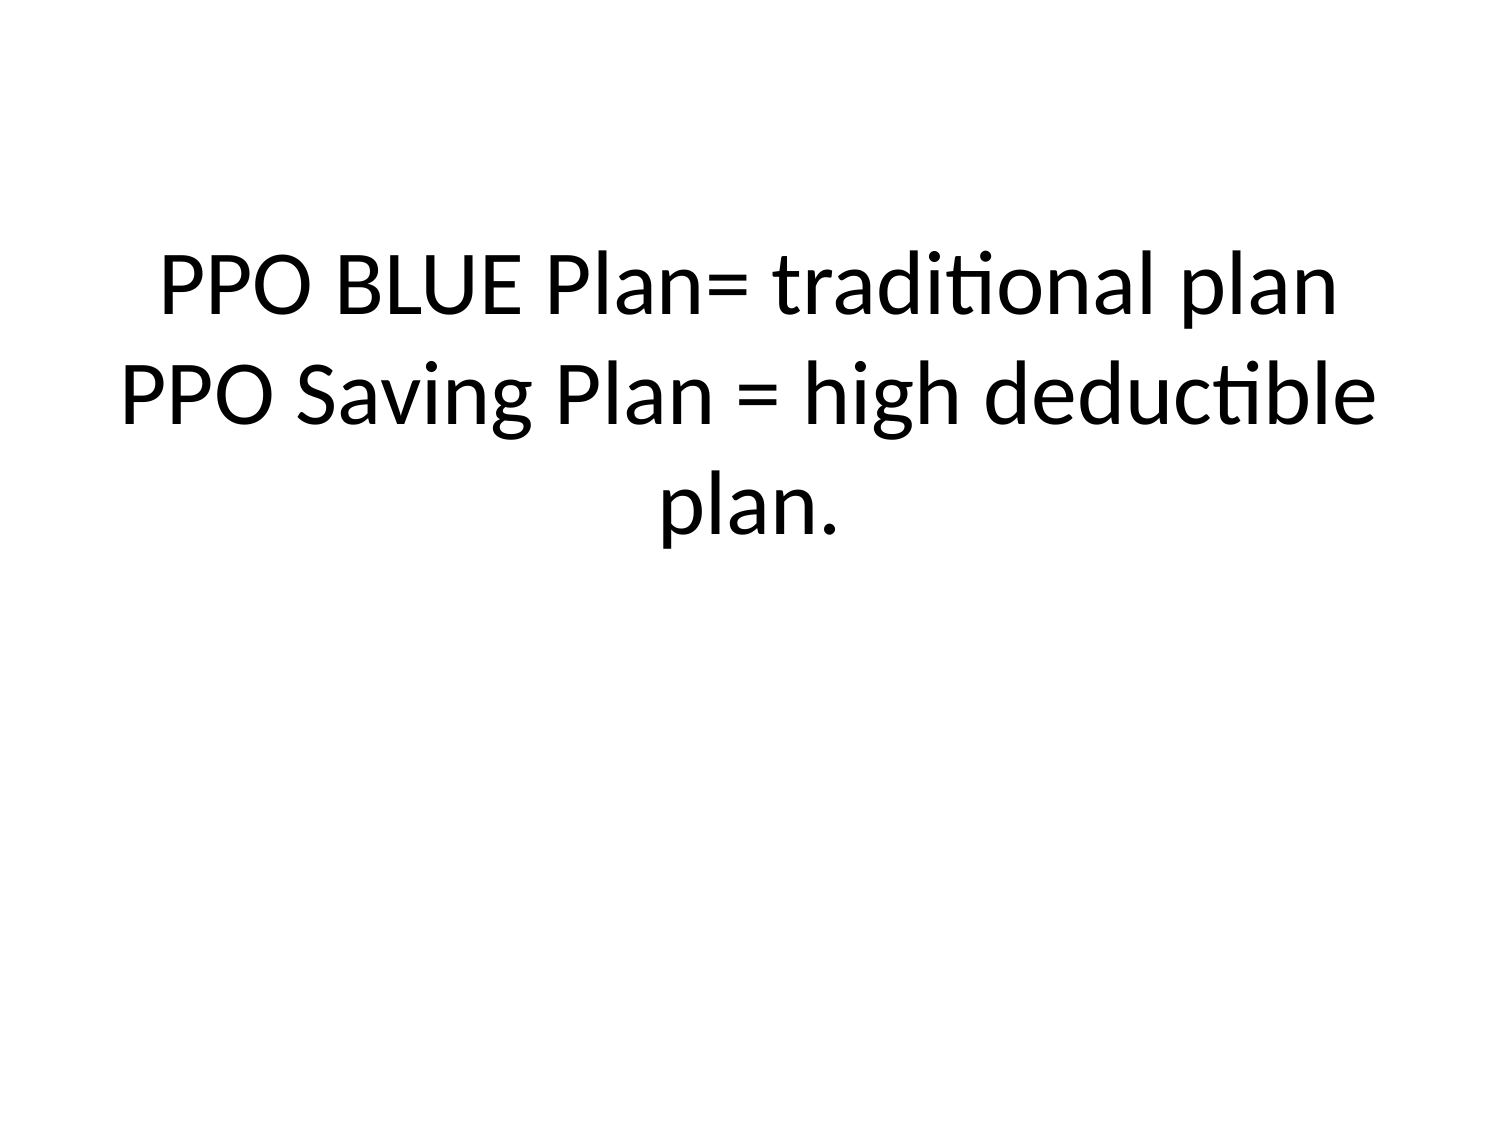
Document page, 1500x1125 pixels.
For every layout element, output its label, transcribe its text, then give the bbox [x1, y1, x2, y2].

title PPO BLUE Plan= traditional plan PPO Saving Plan = high deductible plan. [37, 200, 1463, 575]
